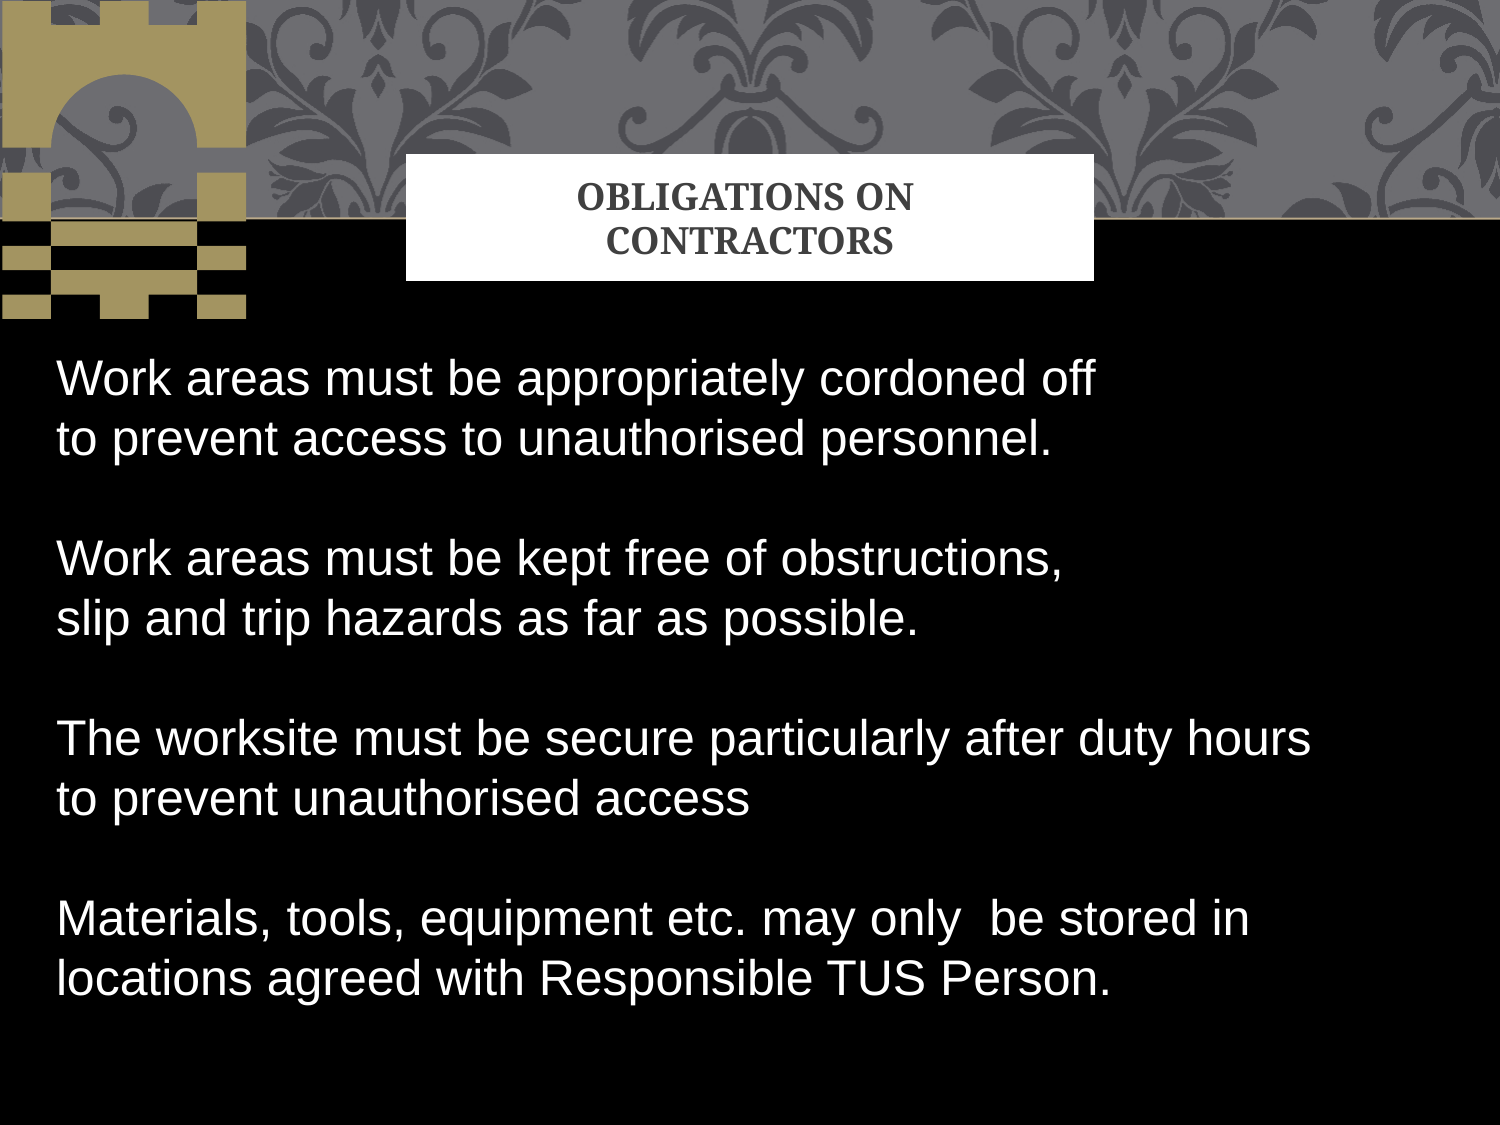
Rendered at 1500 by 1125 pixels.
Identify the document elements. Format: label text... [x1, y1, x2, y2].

text_box Work areas must be appropriately cordoned off to prevent access to unauthorised personnel. Work areas must be kept free of obstructions, slip and trip hazards as far as possible. The worksite must be secure particularly after duty hours to prevent unauthorised access Materials, tools, equipment etc. may only be stored in locations agreed with Responsible TUS Person. [41, 338, 1459, 1125]
title OBLIGATIONS ON CONTRACTORS [406, 154, 1094, 281]
